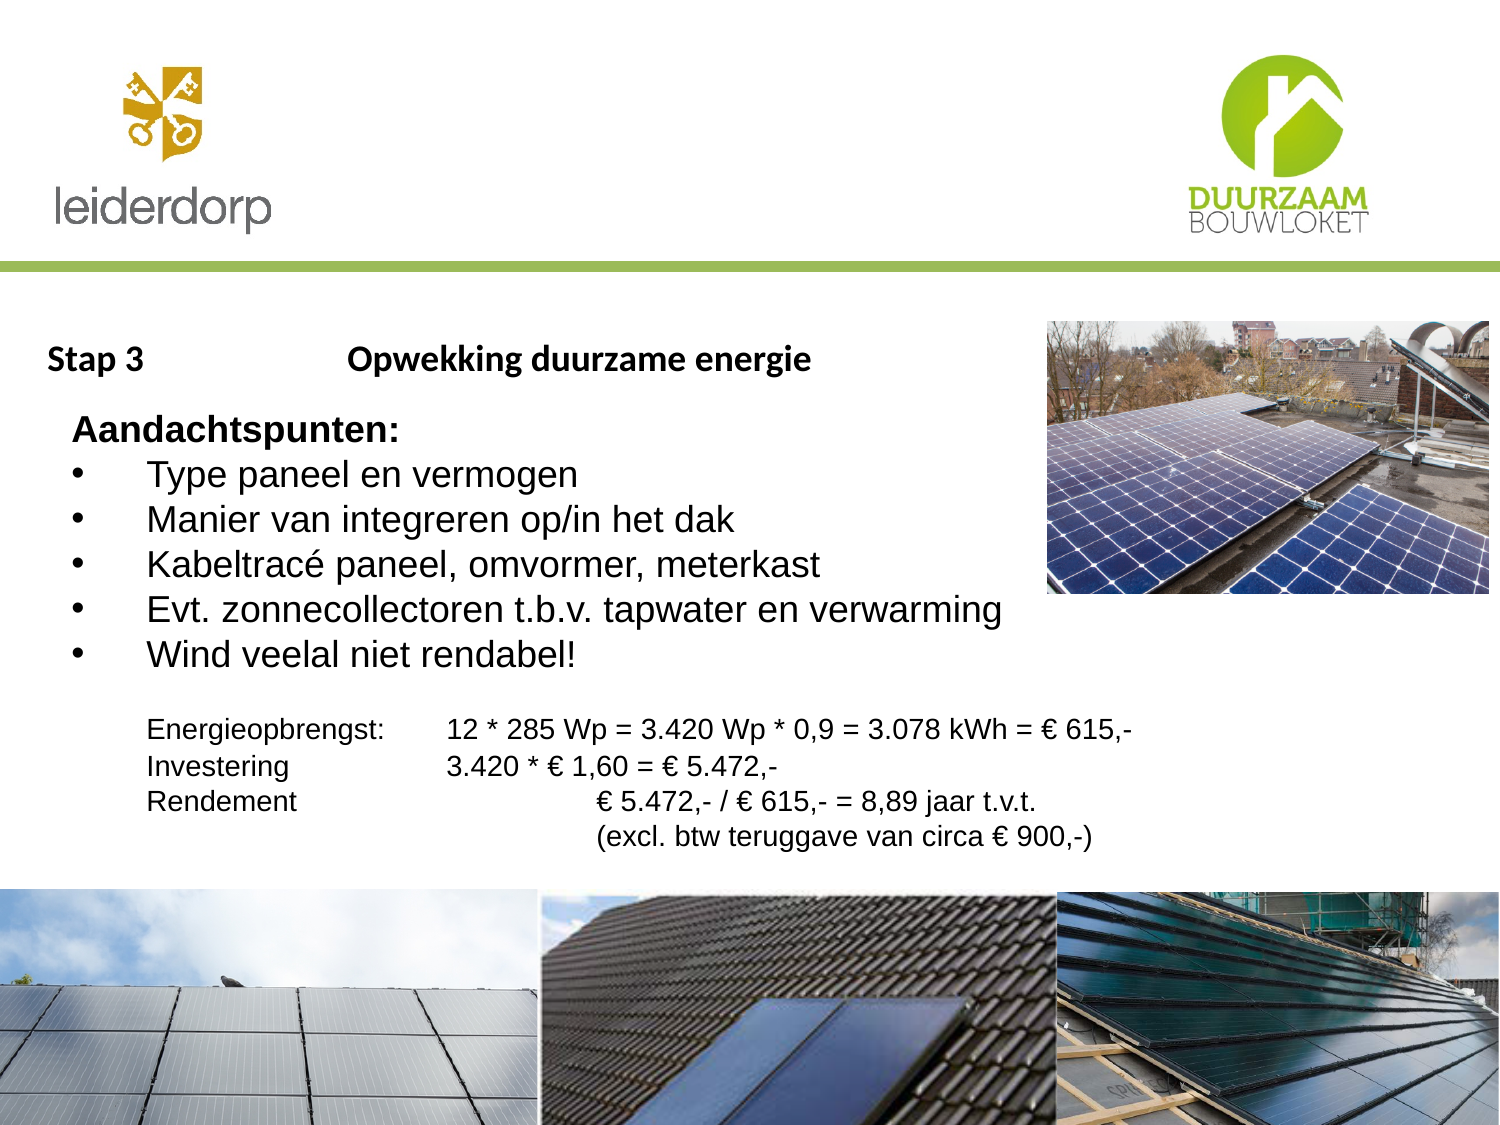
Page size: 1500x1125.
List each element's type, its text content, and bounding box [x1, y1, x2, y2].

text_box [0, 261, 1500, 272]
picture [1150, 39, 1407, 248]
text_box Aandachtspunten: Type paneel en vermogen Manier van integreren op/in het dak Kabeltracé paneel, omvormer, meterkast Evt. zonnecollectoren t.b.v. tapwater en verwarming Wind veelal niet rendabel! Energieopbrengst: 12 * 285 Wp = 3.420 Wp * 0,9 = 3.078 kWh = € 615,- Investering 3.420 * € 1,60 = € 5.472,- Rendement € 5.472,- / € 615,- = 8,89 jaar t.v.t. (excl. btw teruggave van circa € 900,-) [56, 397, 1418, 860]
picture [0, 889, 1499, 1125]
text_box Stap 3 Opwekking duurzame energie [32, 326, 1042, 521]
picture [45, 53, 278, 244]
picture [1047, 320, 1489, 594]
